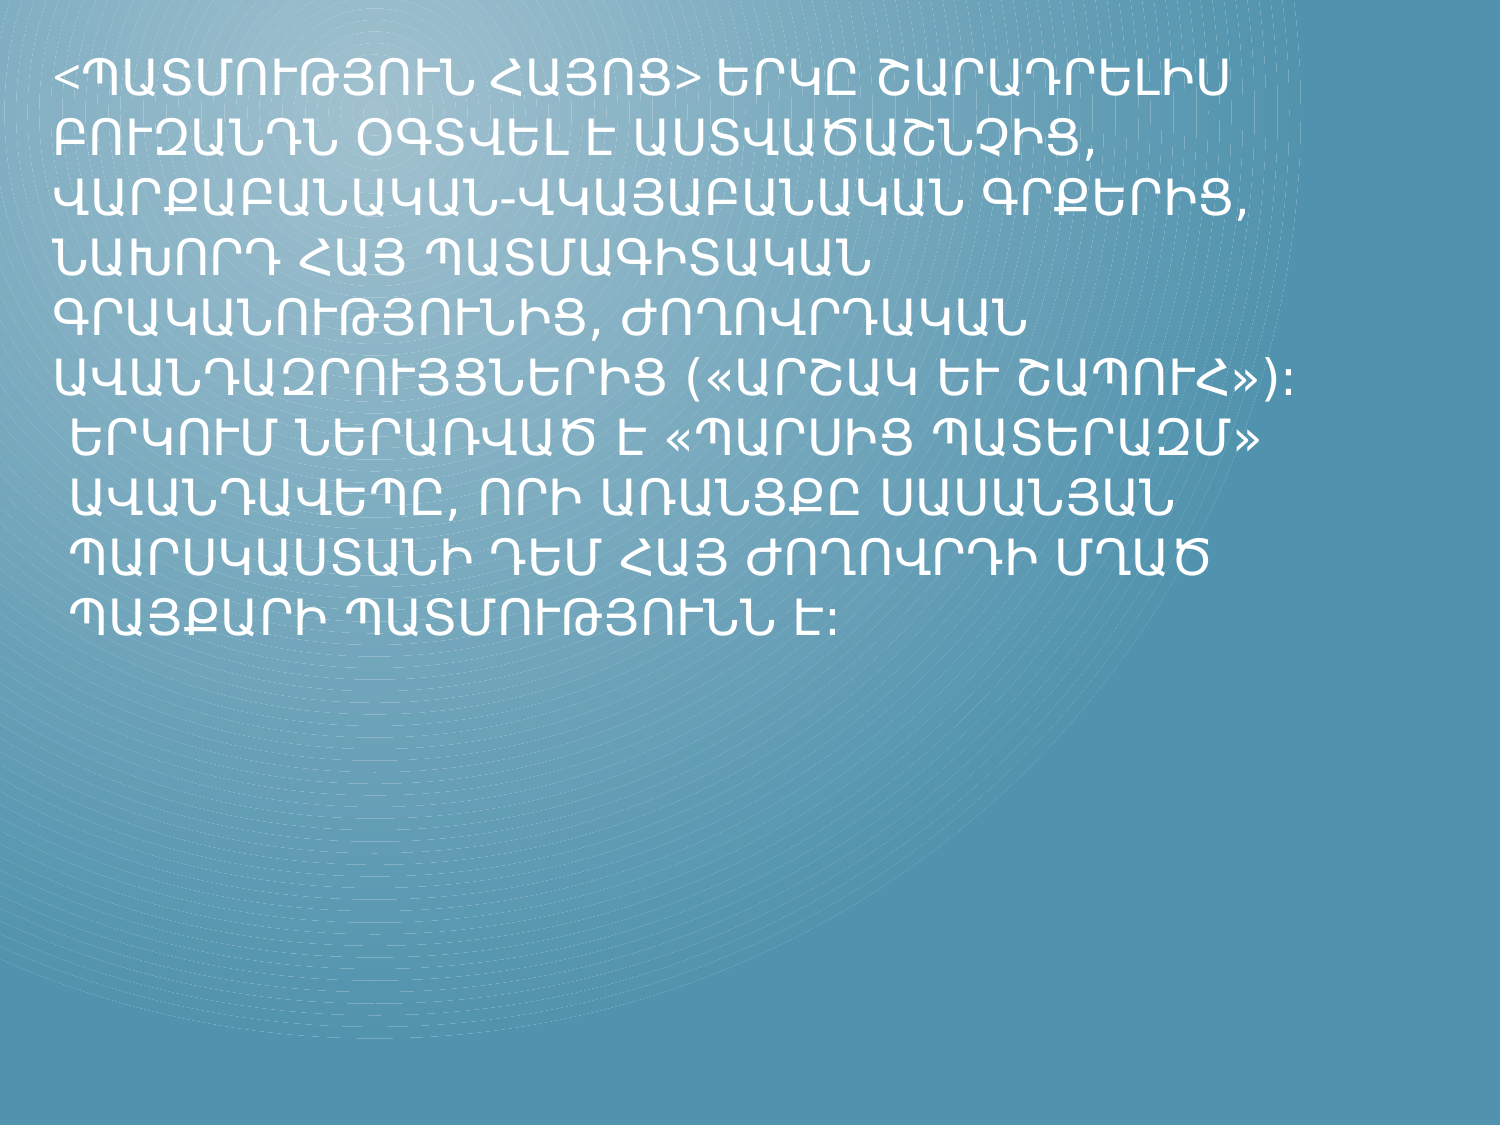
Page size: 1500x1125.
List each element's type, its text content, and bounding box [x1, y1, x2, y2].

title <Պատմություն Հայոց> Երկը շարադրելիս Բուզանդն օգտվել է Աստվածաշնչից, վարքաբանական-վկայաբանական գրքերից, նախորդ հայ պատմագիտական գրականությունից, ժողովրդական ավանդազրույցներից («Արշակ և Շապուհ»): Երկում ներառված է «Պարսից պատերազմ» ավանդավեպը, որի առանցքը Սասանյան Պարսկաստանի դեմ հայ ժողովրդի մղած պայքարի պատմությունն է: [37, 37, 1362, 1063]
